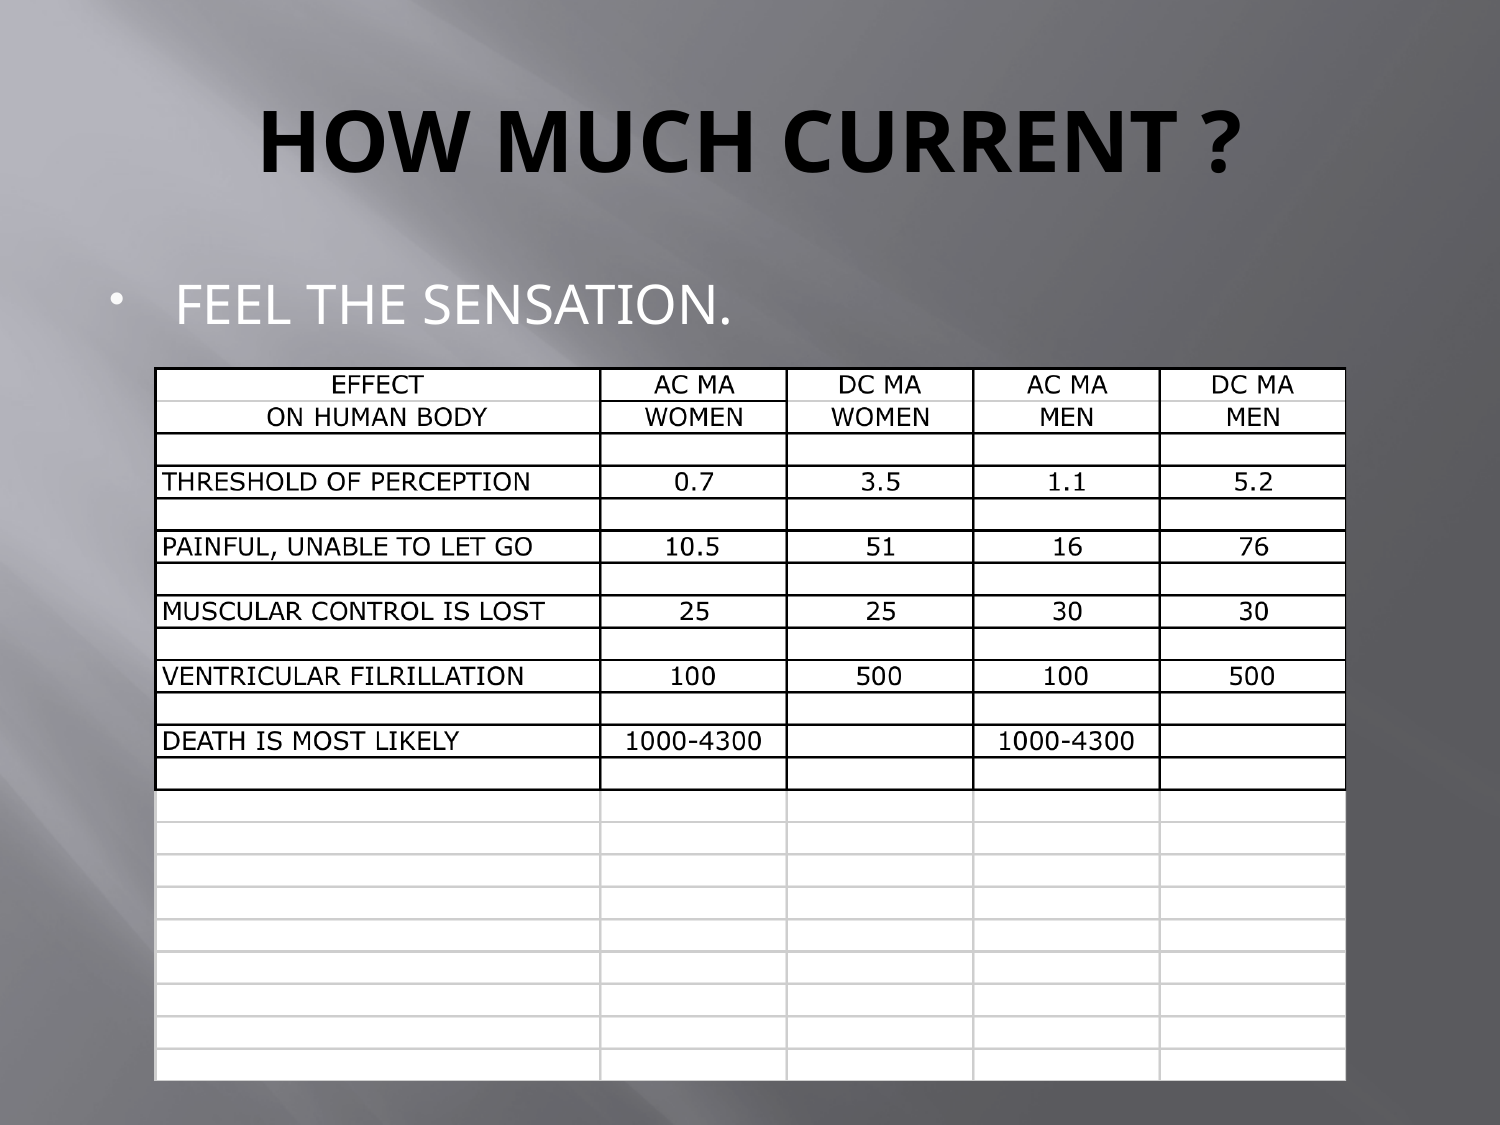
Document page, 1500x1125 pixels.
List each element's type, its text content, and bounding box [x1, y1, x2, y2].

list FEEL THE SENSATION. [75, 262, 1425, 344]
title HOW MUCH CURRENT ? [75, 45, 1425, 233]
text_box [153, 367, 1347, 1081]
